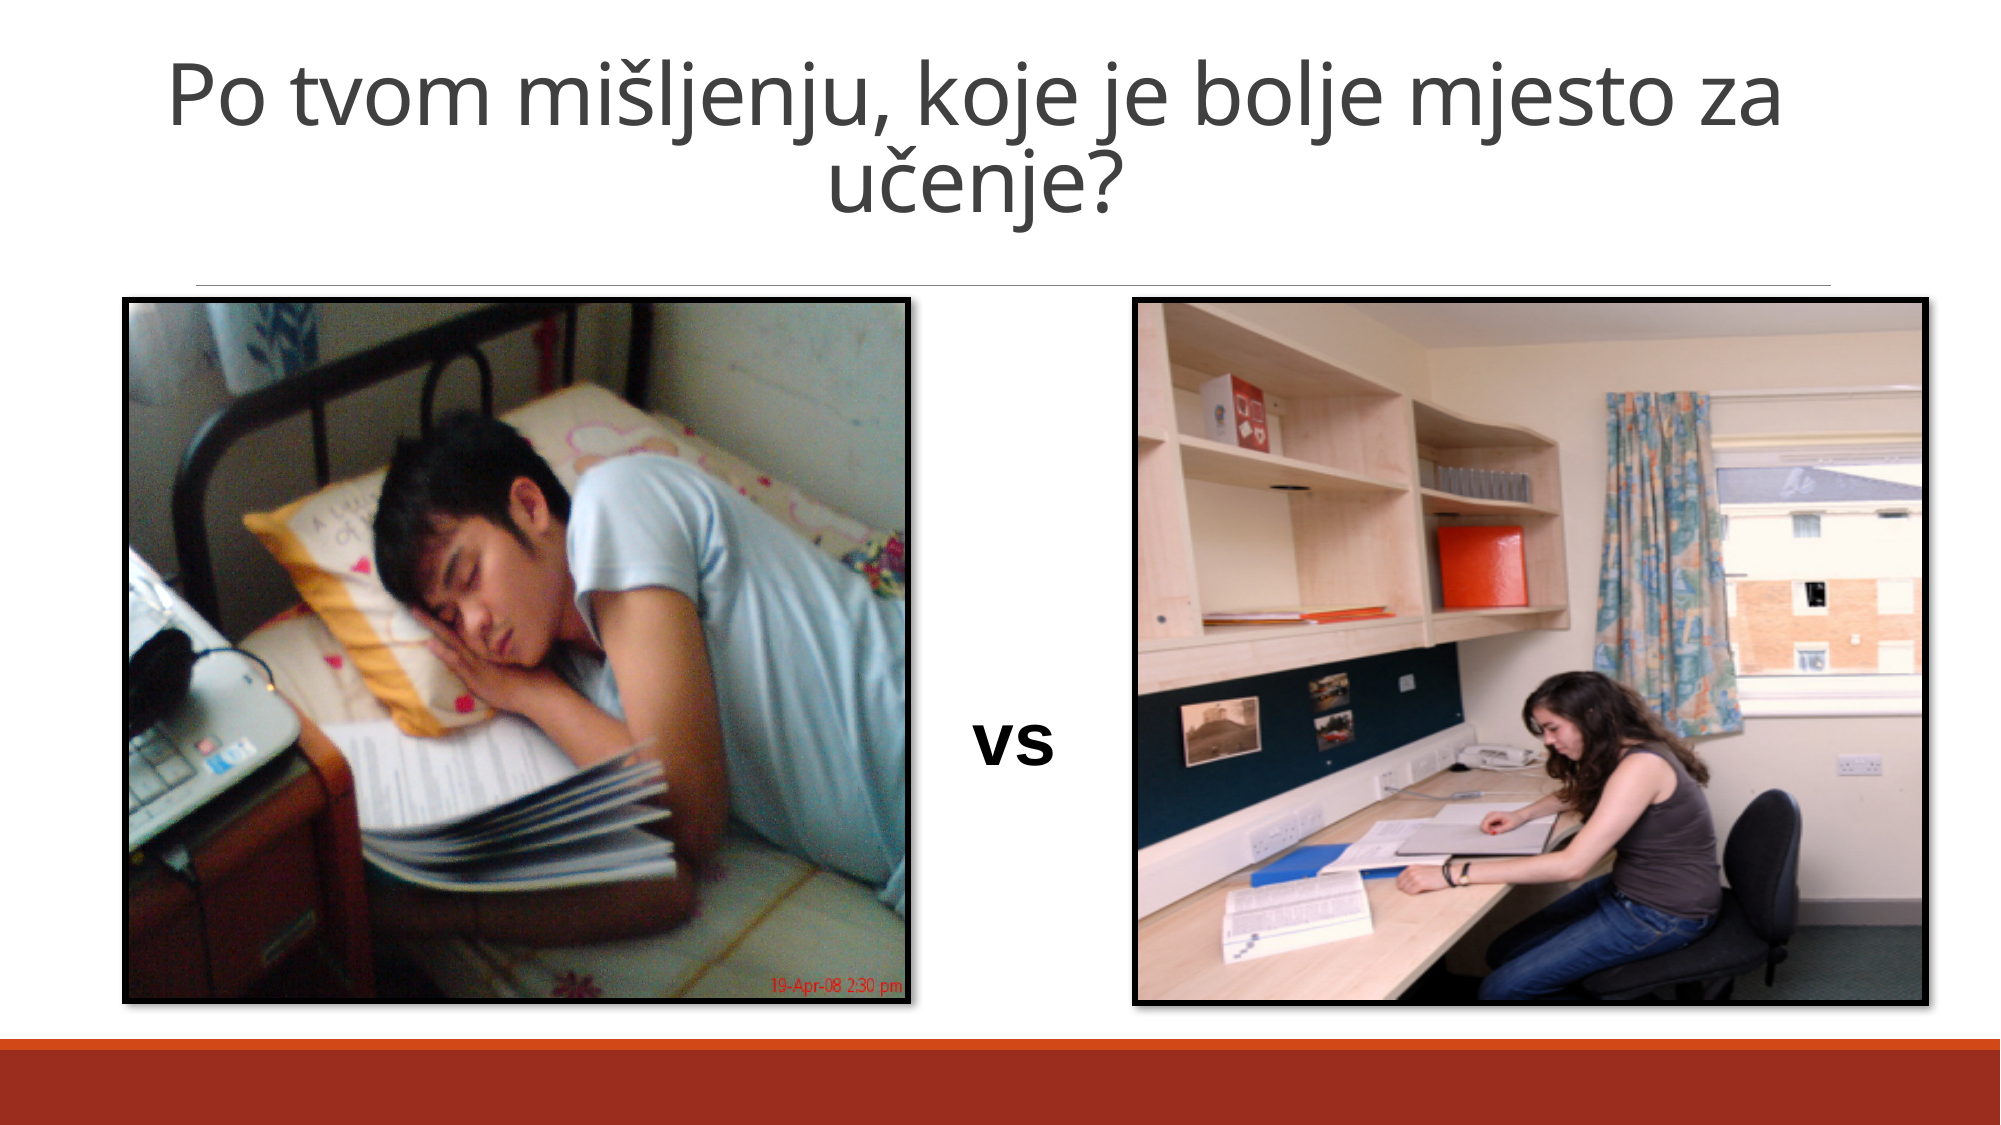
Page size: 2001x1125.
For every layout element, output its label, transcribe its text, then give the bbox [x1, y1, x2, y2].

text_box vs [958, 683, 1085, 788]
picture [127, 302, 906, 999]
picture [1137, 302, 1924, 1001]
title Po tvom mišljenju, koje je bolje mjesto za učenje? [120, 47, 1830, 239]
